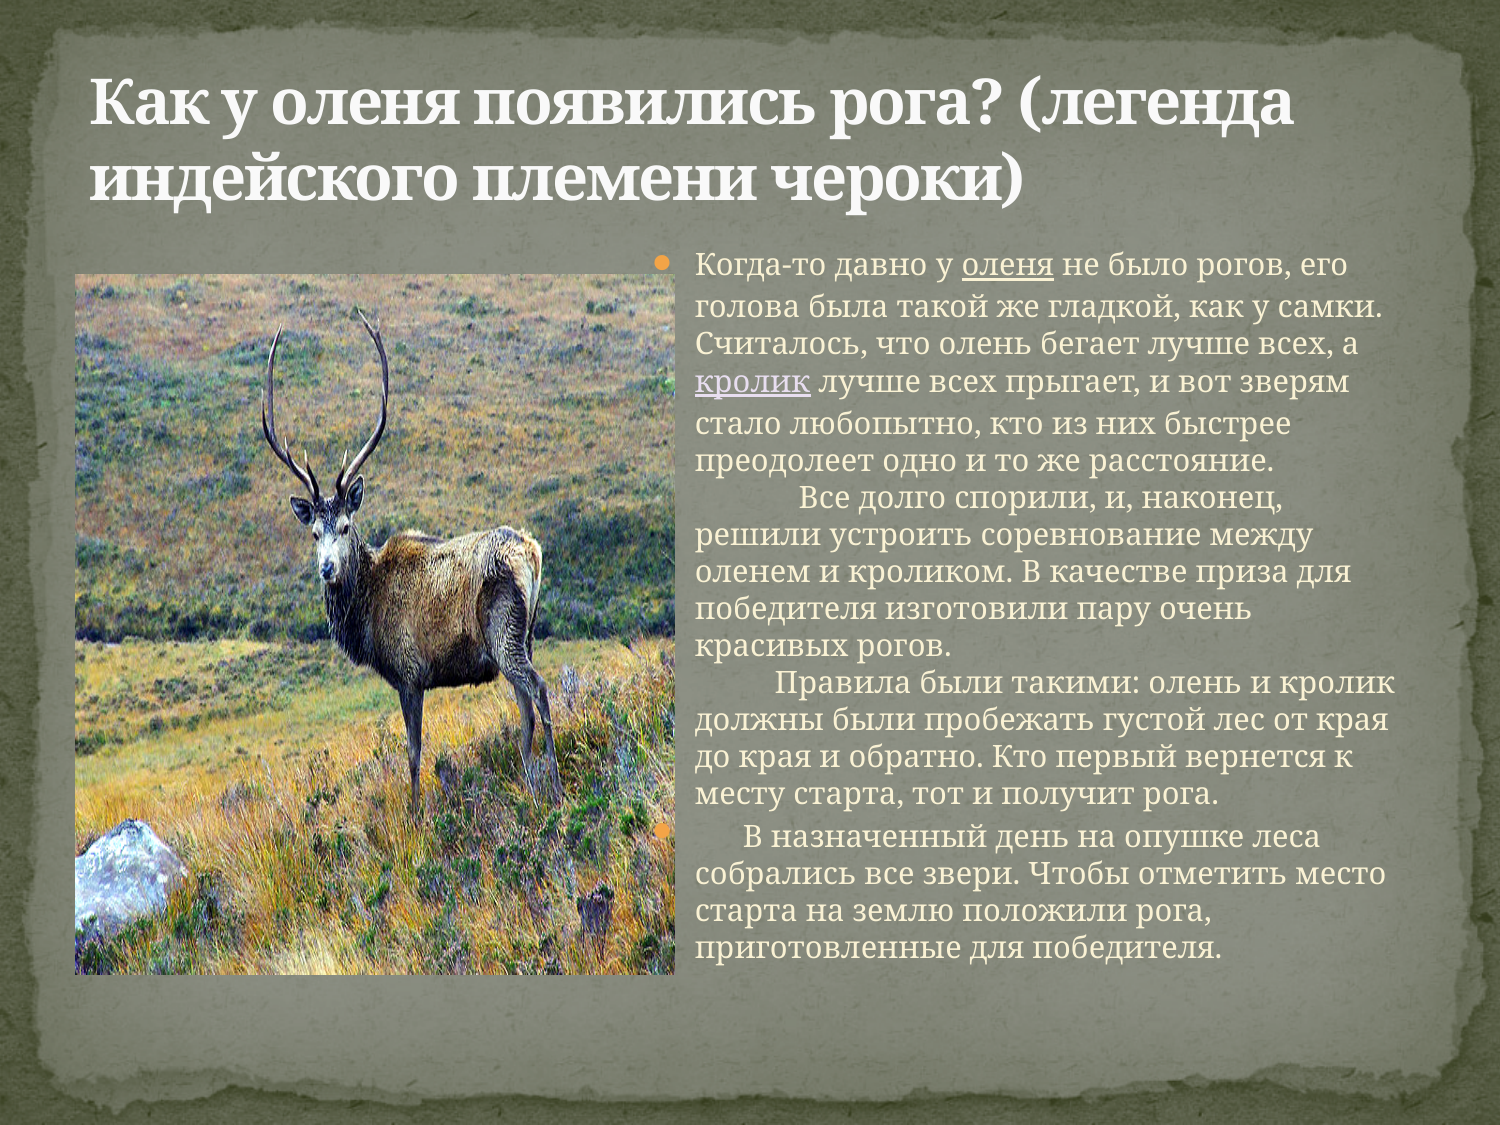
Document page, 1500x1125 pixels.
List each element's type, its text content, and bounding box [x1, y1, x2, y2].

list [77, 276, 676, 975]
list Когда-то давно у оленя не было рогов, его голова была такой же гладкой, как у самки. Считалось, что олень бегает лучше всех, а кролик лучше всех прыгает, и вот зверям стало любопытно, кто из них быстрее преодолеет одно и то же расстояние. Все долго спорили, и, наконец, решили устроить соревнование между оленем и кроликом. В качестве приза для победителя изготовили пару очень красивых рогов. Правила были такими: олень и кролик должны были пробежать густой лес от края до края и обратно. Кто первый вернется к месту старта, тот и получит рога. В назначенный день на опушке леса собрались все звери. Чтобы отметить место старта на землю положили рога, приготовленные для победителя. [637, 237, 1425, 1038]
title Как у оленя появились рога? (легенда индейского племени чероки) [74, 49, 1425, 267]
